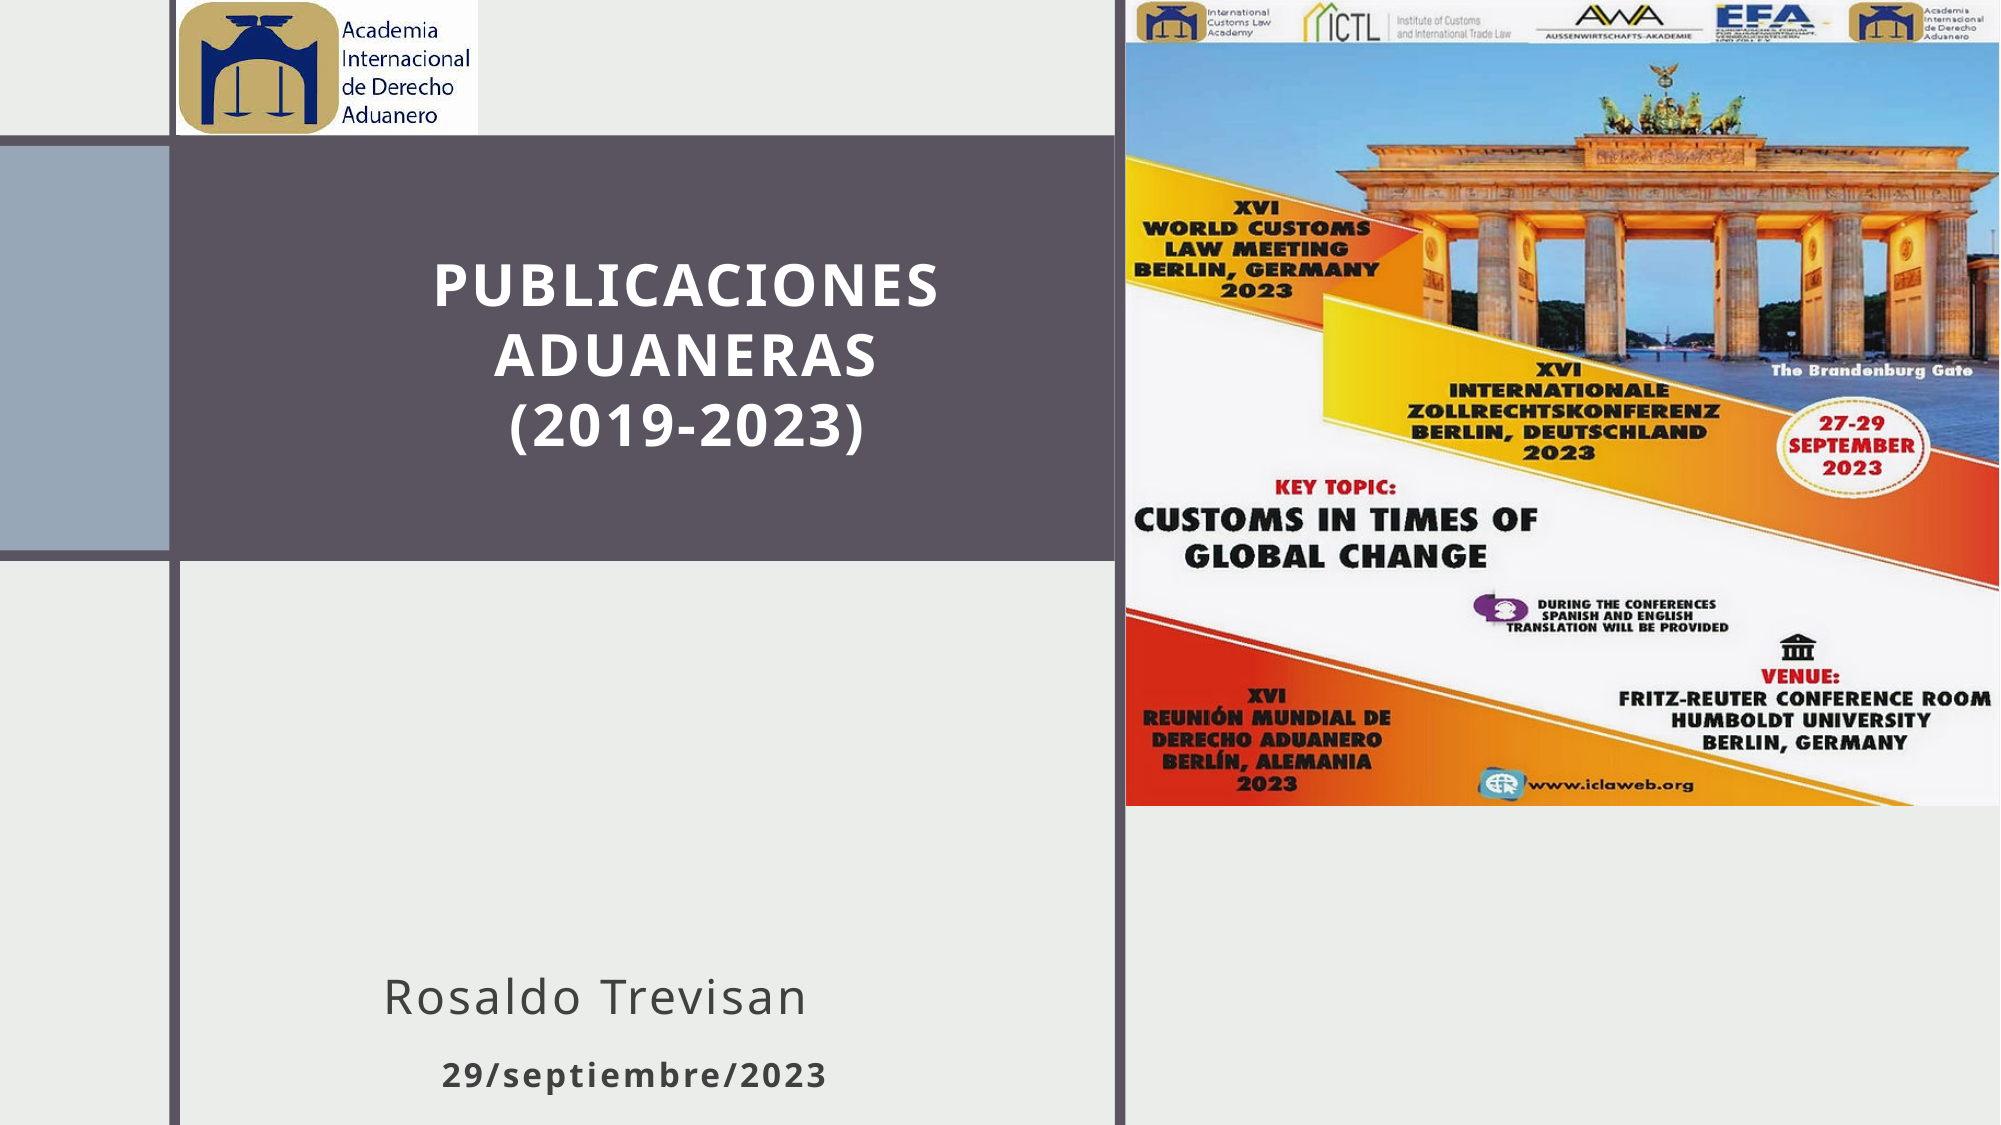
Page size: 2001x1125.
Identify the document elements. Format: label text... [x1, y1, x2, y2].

subtitle Rosaldo Trevisan [365, 925, 908, 1035]
title PUBLICACIONES ADUANERAS (2019-2023) [267, 173, 1108, 530]
picture [1126, 0, 1999, 807]
picture [176, 0, 478, 135]
footer 29/septiembre/2023 [268, 1035, 1000, 1110]
